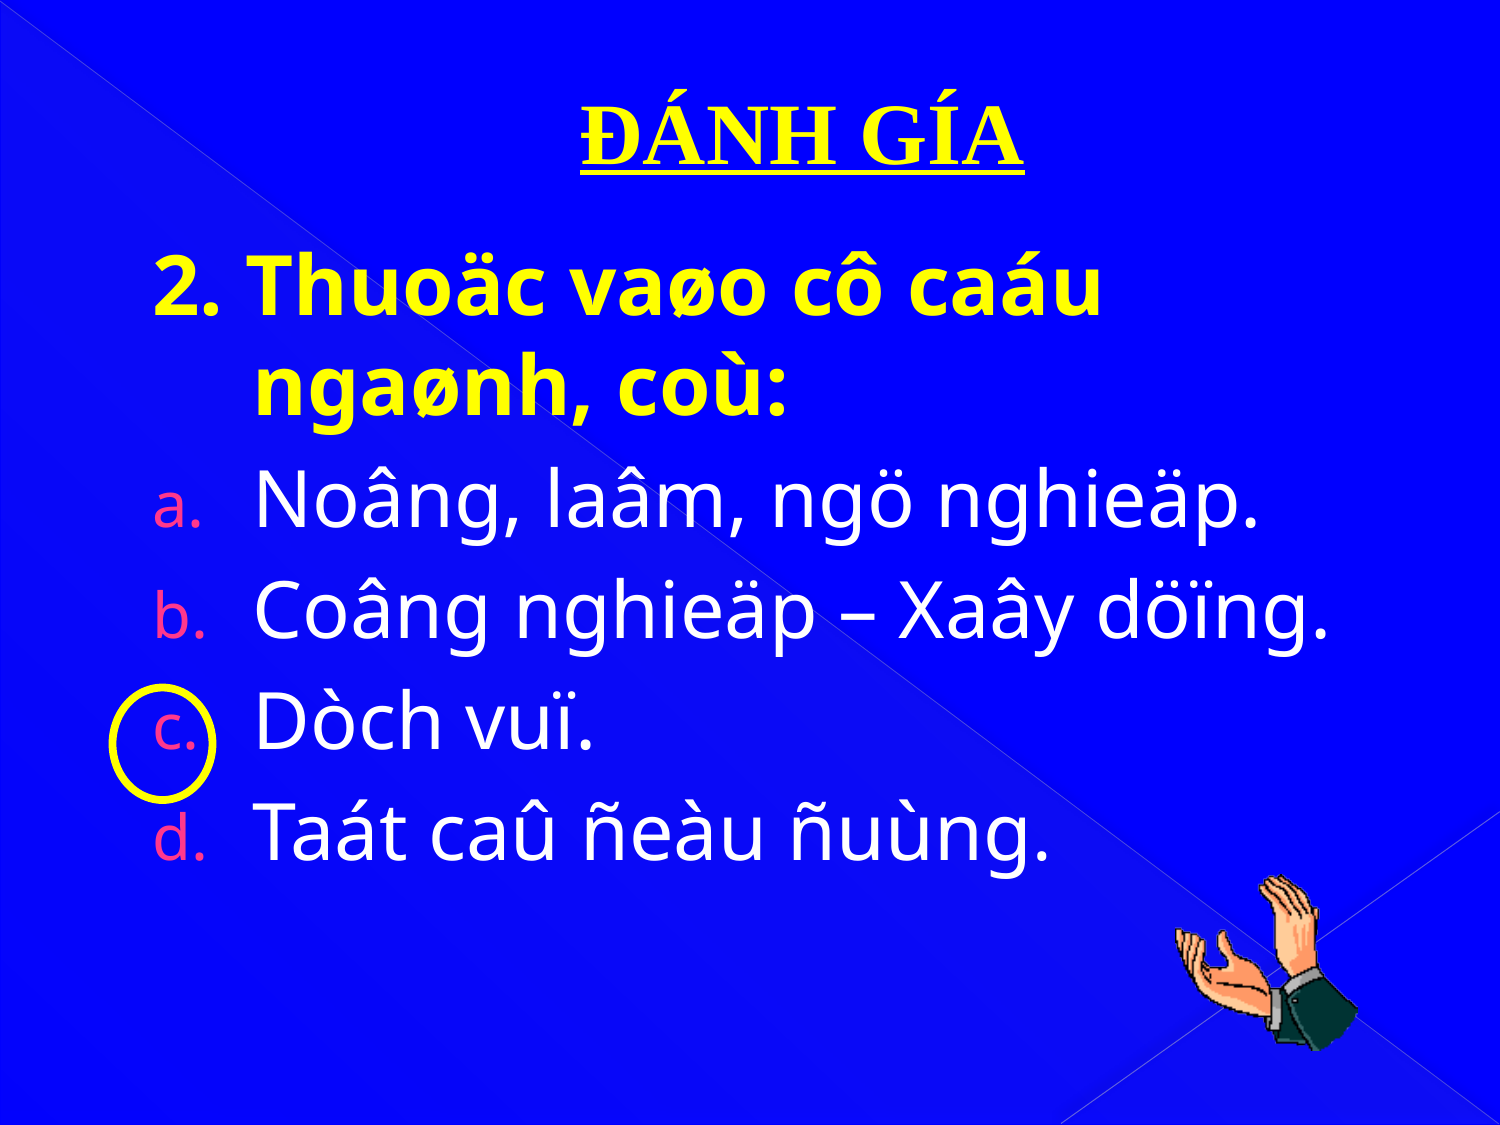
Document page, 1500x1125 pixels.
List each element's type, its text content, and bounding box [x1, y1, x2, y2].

list 2. Thuoäc vaøo cô caáu ngaønh, coù: Noâng, laâm, ngö nghieäp. Coâng nghieäp – Xaây döïng. Dòch vuï. Taát caû ñeàu ñuùng. [137, 224, 1451, 938]
picture [1174, 874, 1358, 1052]
title ĐÁNH GÍA [337, 62, 1188, 198]
text_box [112, 687, 213, 801]
